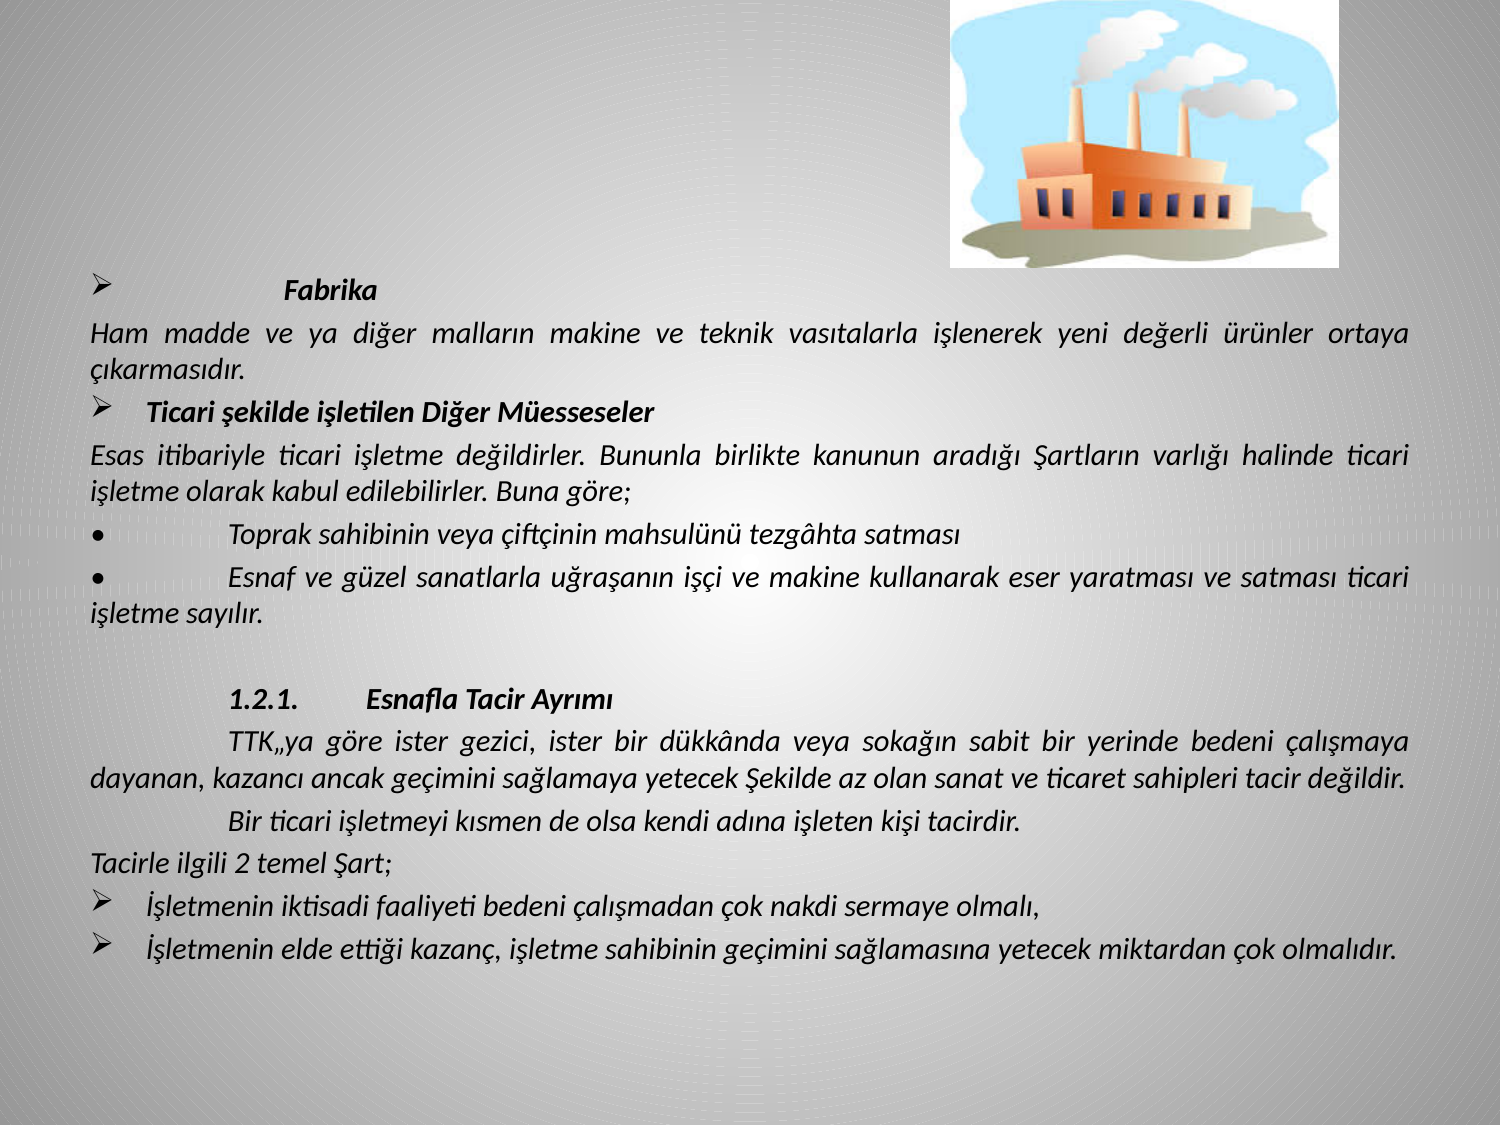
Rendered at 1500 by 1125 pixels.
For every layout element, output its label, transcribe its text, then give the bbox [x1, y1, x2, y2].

picture [950, 0, 1339, 268]
list Fabrika Ham madde ve ya diğer malların makine ve teknik vasıtalarla işlenerek yeni değerli ürünler ortaya çıkarmasıdır. Ticari şekilde işletilen Diğer Müesseseler Esas itibariyle ticari işletme değildirler. Bununla birlikte kanunun aradığı Şartların varlığı halinde ticari işletme olarak kabul edilebilirler. Buna göre; • Toprak sahibinin veya çiftçinin mahsulünü tezgâhta satması • Esnaf ve güzel sanatlarla uğraşanın işçi ve makine kullanarak eser yaratması ve satması ticari işletme sayılır. 1.2.1. Esnafla Tacir Ayrımı TTK„ya göre ister gezici, ister bir dükkânda veya sokağın sabit bir yerinde bedeni çalışmaya dayanan, kazancı ancak geçimini sağlamaya yetecek Şekilde az olan sanat ve ticaret sahipleri tacir değildir. Bir ticari işletmeyi kısmen de olsa kendi adına işleten kişi tacirdir. Tacirle ilgili 2 temel Şart; İşletmenin iktisadi faaliyeti bedeni çalışmadan çok nakdi sermaye olmalı, İşletmenin elde ettiği kazanç, işletme sahibinin geçimini sağlamasına yetecek miktardan çok olmalıdır. [75, 262, 1425, 1005]
